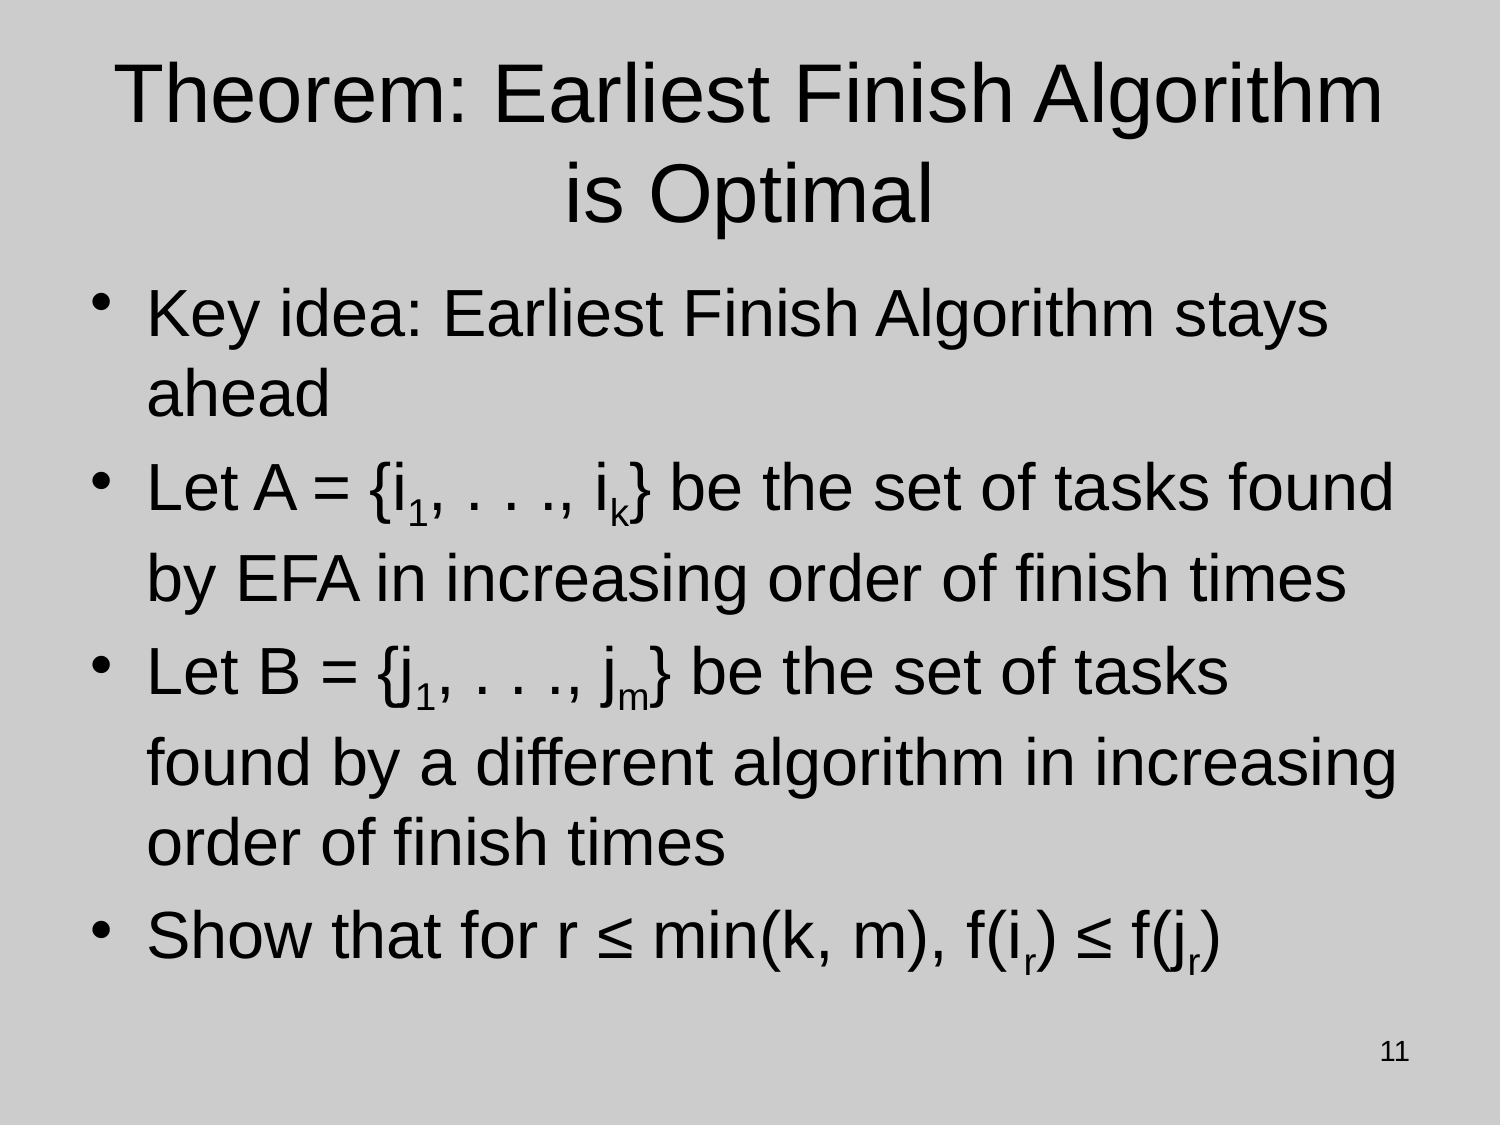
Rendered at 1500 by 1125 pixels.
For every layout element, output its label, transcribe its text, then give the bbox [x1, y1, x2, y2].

slide_number 11 [1074, 1024, 1426, 1103]
title Theorem: Earliest Finish Algorithm is Optimal [75, 45, 1425, 233]
list Key idea: Earliest Finish Algorithm stays ahead Let A = {i1, . . ., ik} be the set of tasks found by EFA in increasing order of finish times Let B = {j1, . . ., jm} be the set of tasks found by a different algorithm in increasing order of finish times Show that for r ≤ min(k, m), f(ir) ≤ f(jr) [75, 262, 1425, 1005]
